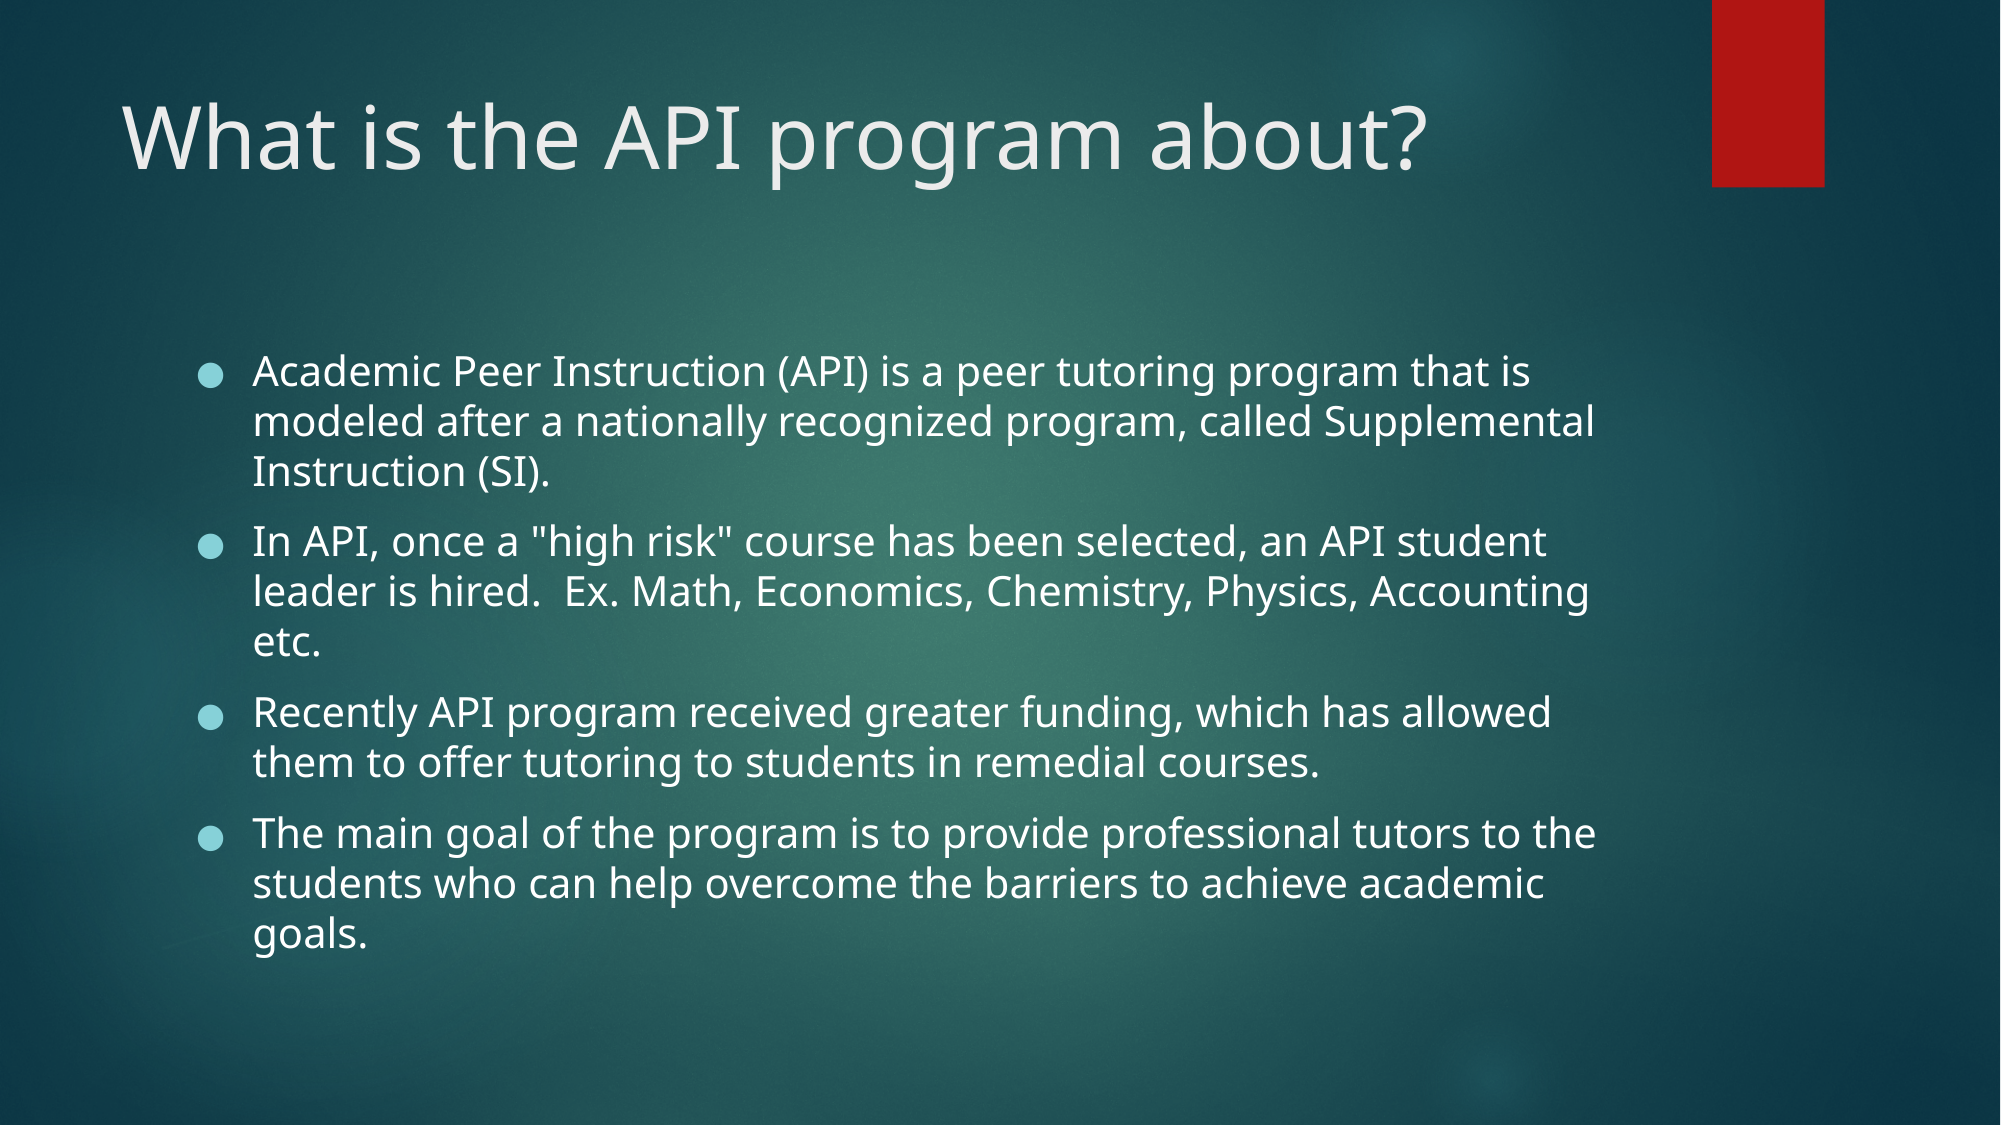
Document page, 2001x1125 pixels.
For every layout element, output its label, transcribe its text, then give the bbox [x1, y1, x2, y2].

title What is the API program about? [106, 74, 1649, 304]
picture [0, 0, 2001, 1125]
list Academic Peer Instruction (API) is a peer tutoring program that is modeled after a nationally recognized program, called Supplemental Instruction (SI). In API, once a "high risk" course has been selected, an API student leader is hired. Ex. Math, Economics, Chemistry, Physics, Accounting etc. Recently API program received greater funding, which has allowed them to offer tutoring to students in remedial courses. The main goal of the program is to provide professional tutors to the students who can help overcome the barriers to achieve academic goals. [181, 336, 1649, 1025]
